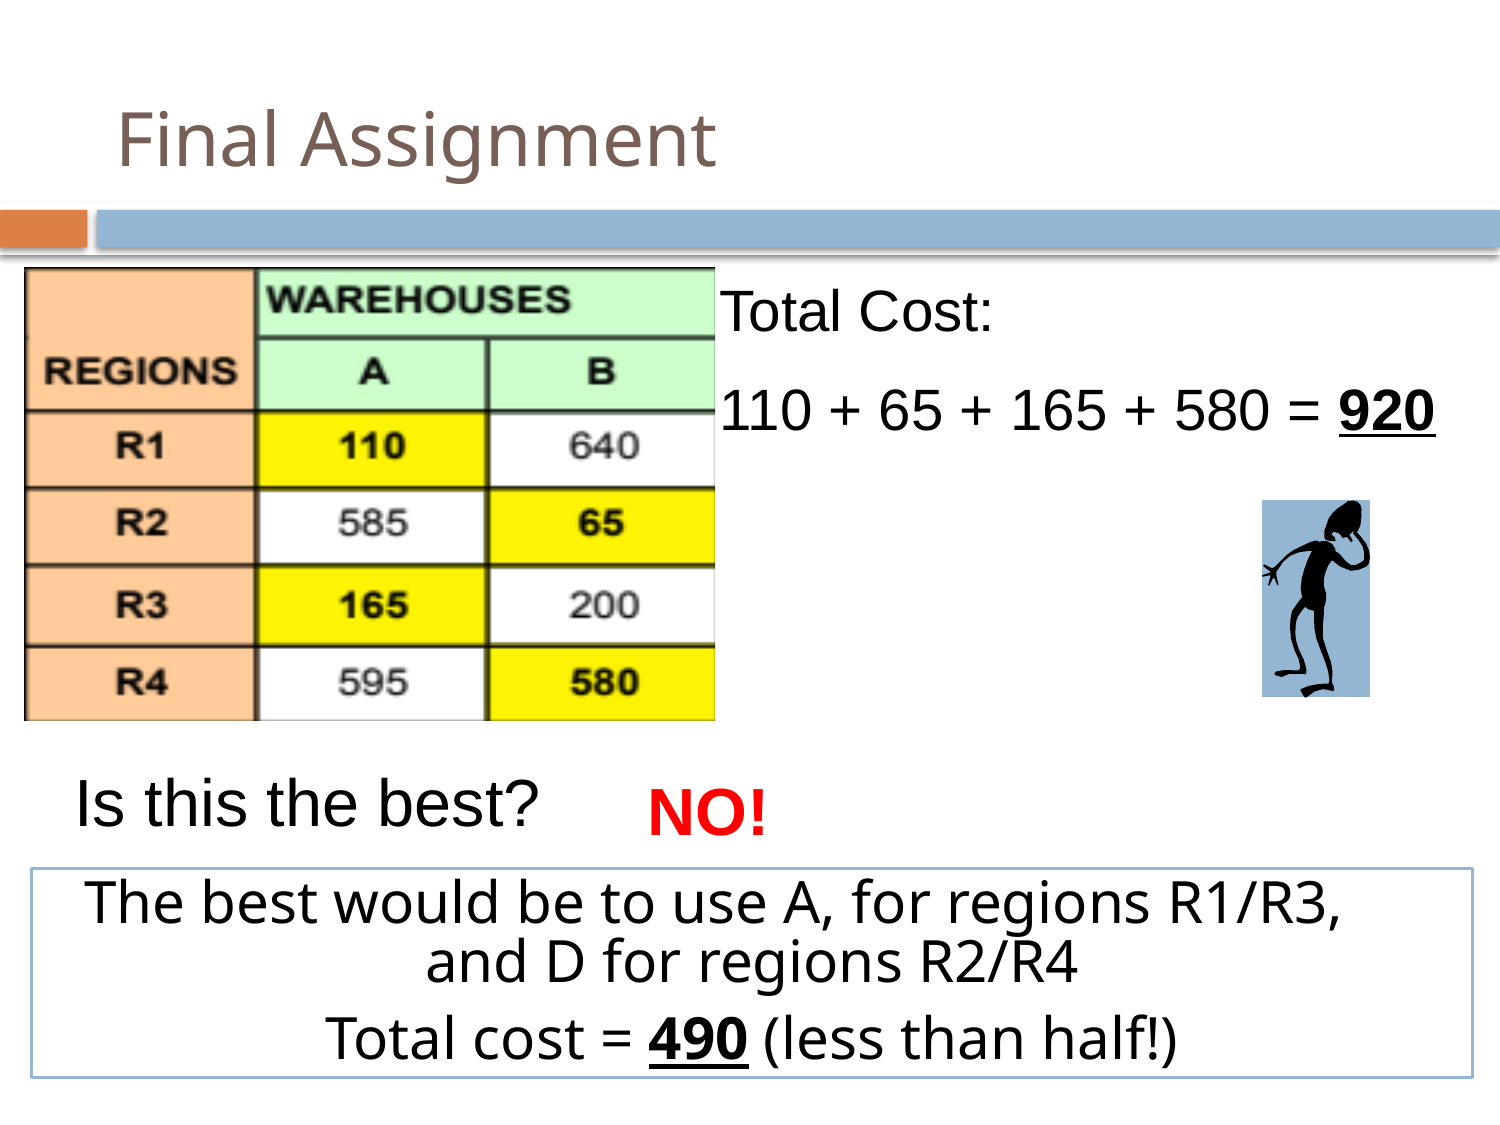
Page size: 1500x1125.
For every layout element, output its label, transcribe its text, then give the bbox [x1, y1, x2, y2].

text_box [1261, 500, 1371, 698]
text_box Is this the best? [59, 739, 1345, 848]
text_box The best would be to use A, for regions R1/R3, and D for regions R2/R4 Total cost = 490 (less than half!) [30, 867, 1474, 1079]
text_box NO! [633, 761, 828, 867]
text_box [23, 267, 716, 721]
text_box Total Cost: 110 + 65 + 165 + 580 = 920 [704, 265, 1455, 450]
title Final Assignment [100, 54, 1438, 218]
